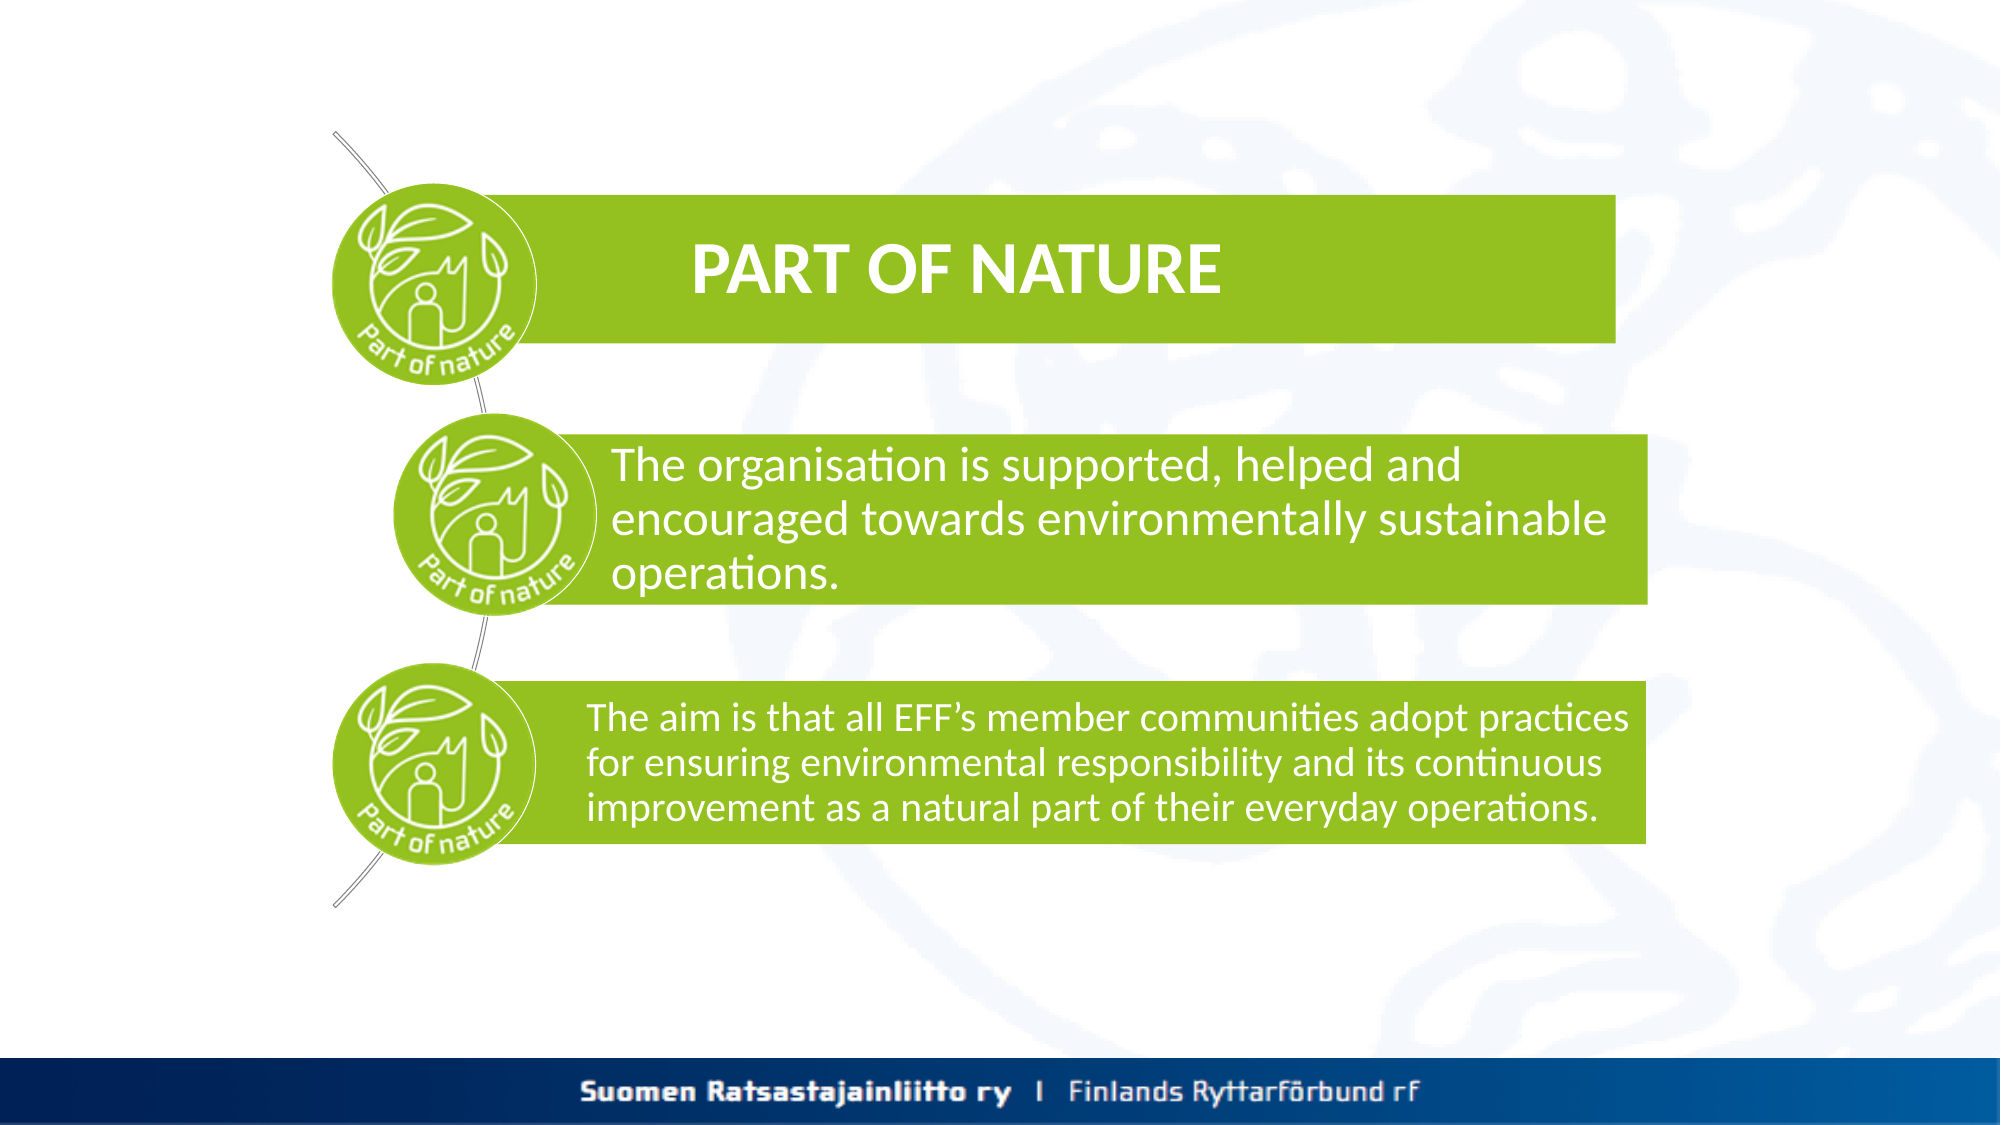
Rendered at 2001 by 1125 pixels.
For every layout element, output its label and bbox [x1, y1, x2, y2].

text_box [332, 112, 1647, 928]
picture [0, 0, 2001, 1125]
